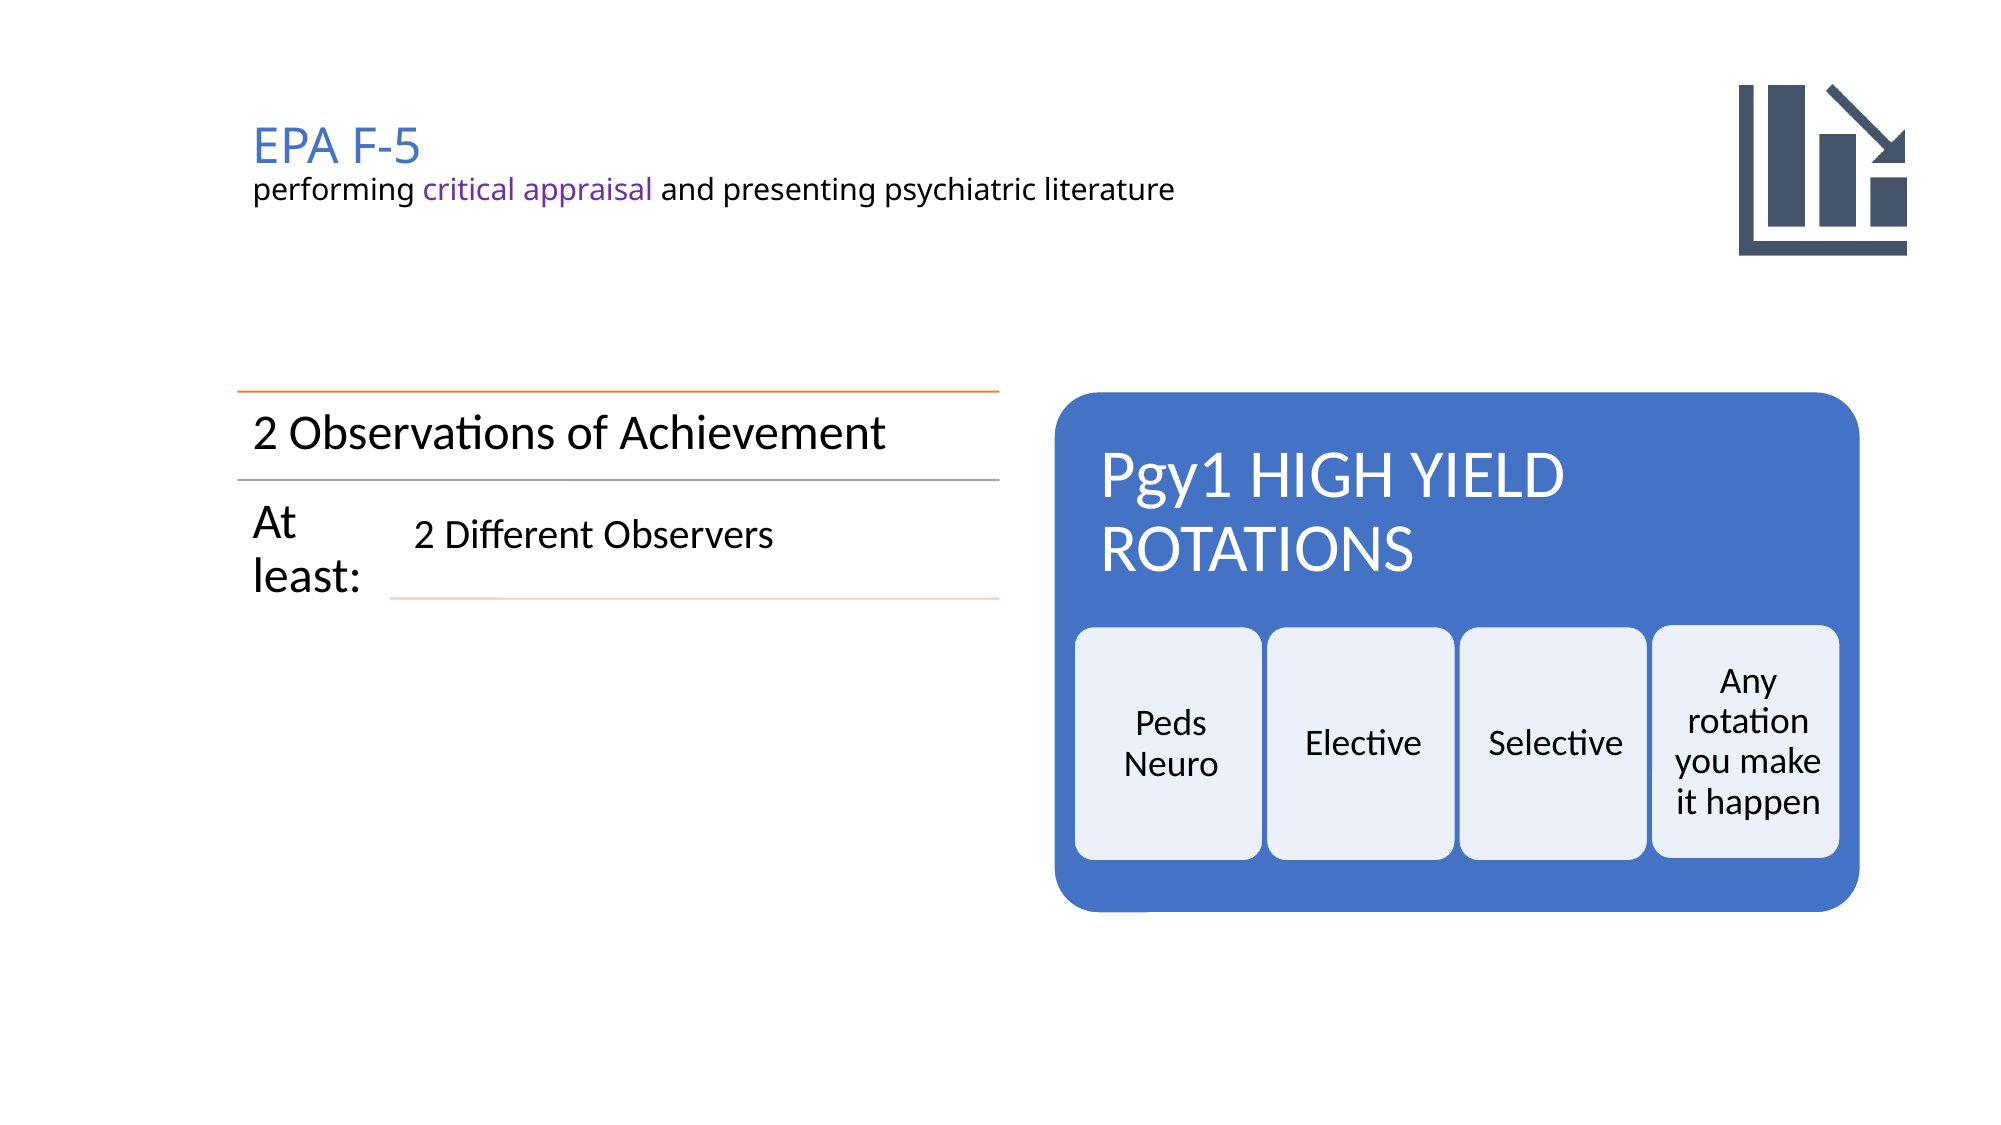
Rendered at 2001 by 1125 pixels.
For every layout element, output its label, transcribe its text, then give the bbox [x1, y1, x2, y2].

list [1053, 391, 1861, 914]
title EPA F-5 performing critical appraisal and presenting psychiatric literature [237, 113, 1707, 287]
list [237, 391, 1000, 929]
picture [1707, 53, 1941, 287]
